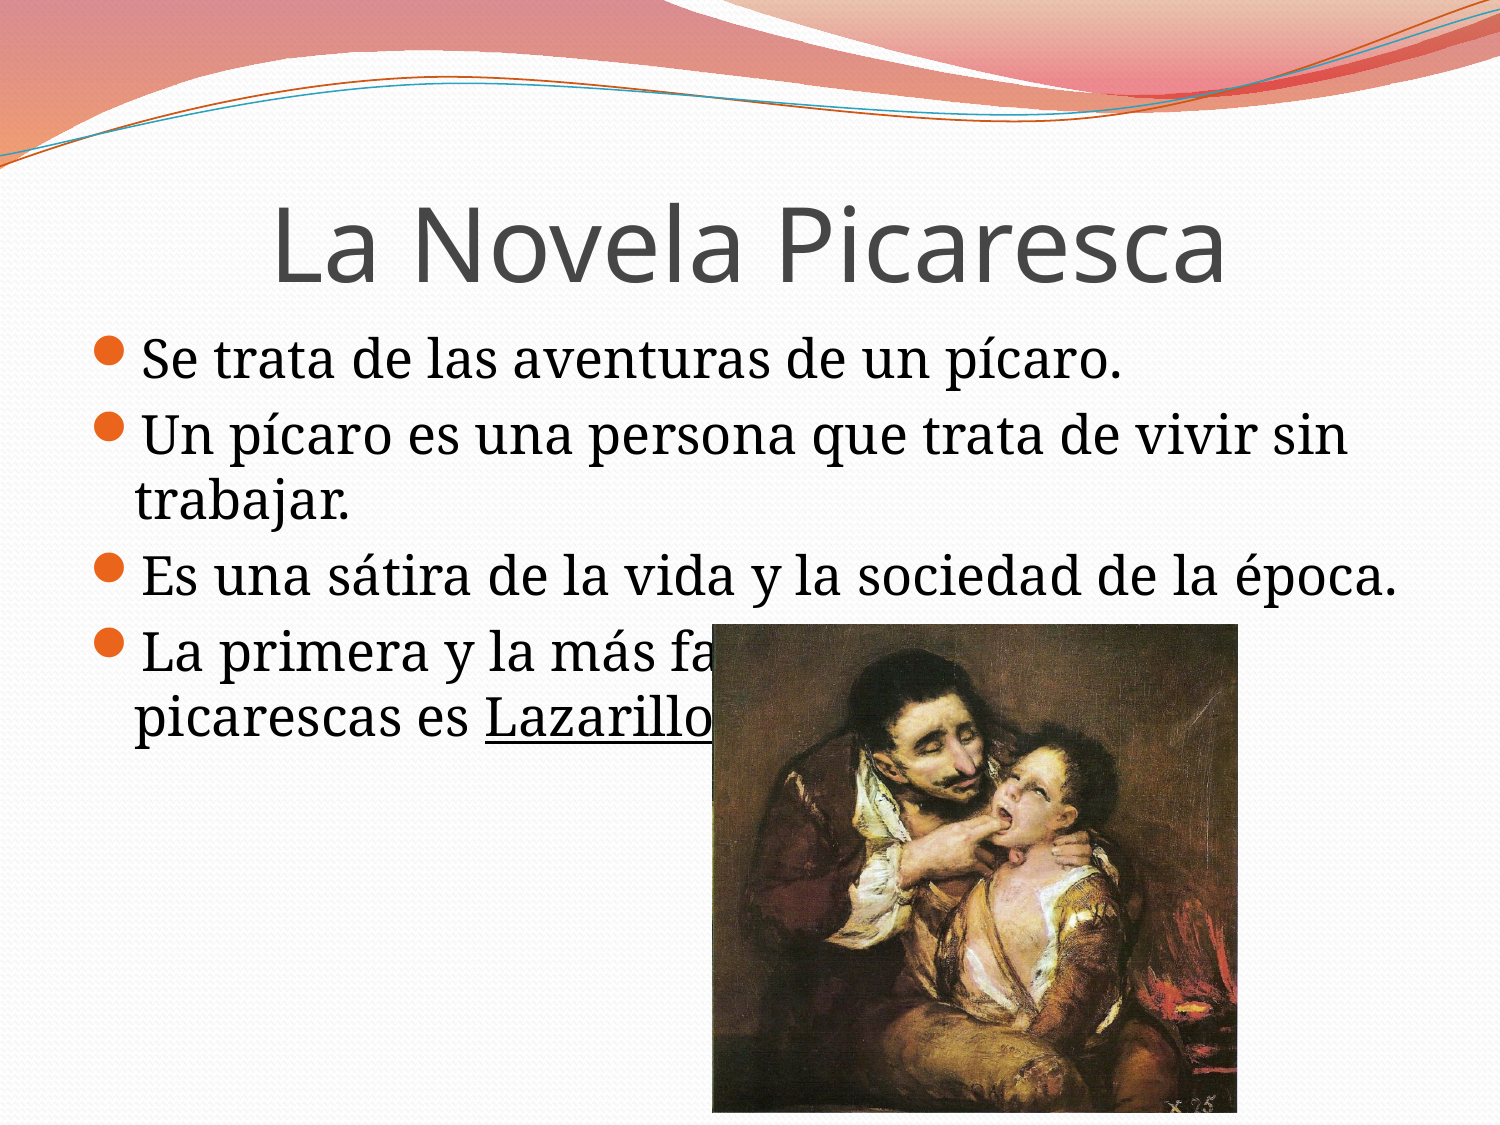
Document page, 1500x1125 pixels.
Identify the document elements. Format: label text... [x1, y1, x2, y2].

picture [712, 624, 1238, 1113]
title La Novela Picaresca [75, 115, 1425, 303]
list Se trata de las aventuras de un pícaro. Un pícaro es una persona que trata de vivir sin trabajar. Es una sátira de la vida y la sociedad de la época. La primera y la más famosa de las novelas picarescas es Lazarillo de Tormes. [75, 317, 1425, 1038]
